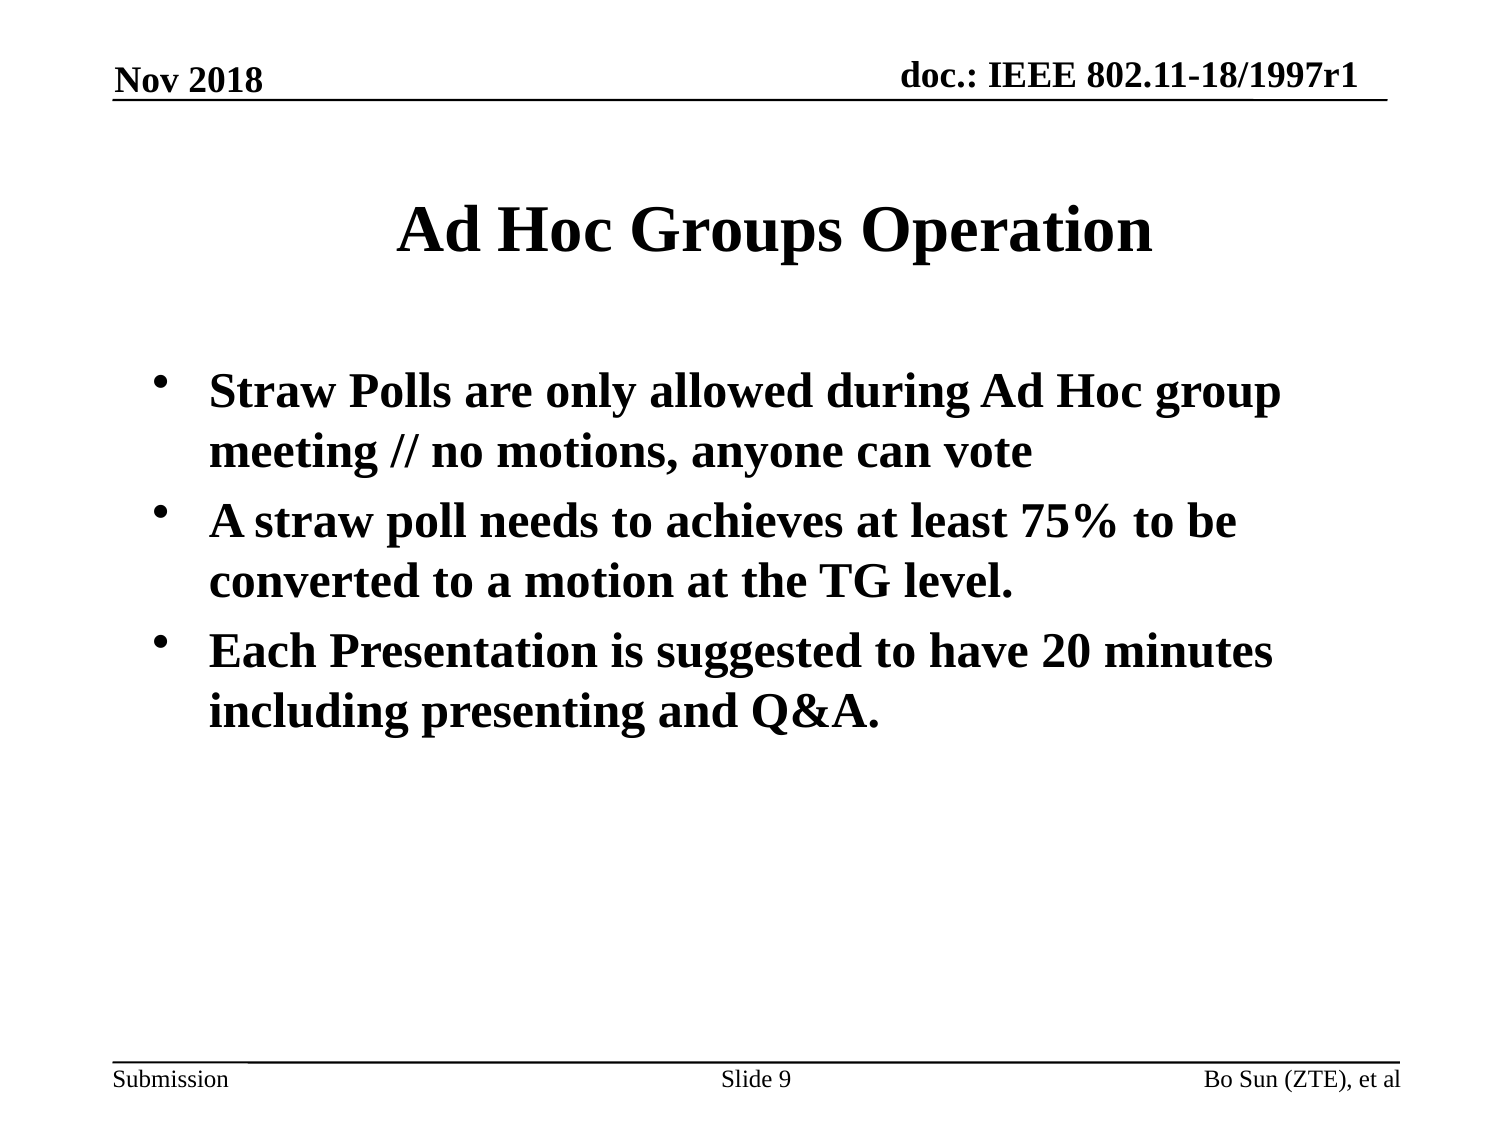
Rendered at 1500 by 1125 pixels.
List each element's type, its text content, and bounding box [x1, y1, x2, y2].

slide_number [114, 54, 265, 101]
text_box Ad Hoc Groups Operation [137, 137, 1413, 313]
footer Bo Sun (ZTE), et al [1200, 1061, 1402, 1093]
slide_number Slide 9 [712, 1061, 800, 1093]
text_box Straw Polls are only allowed during Ad Hoc group meeting // no motions, anyone can vote A straw poll needs to achieves at least 75% to be converted to a motion at the TG level. Each Presentation is suggested to have 20 minutes including presenting and Q&A. [137, 349, 1413, 1025]
